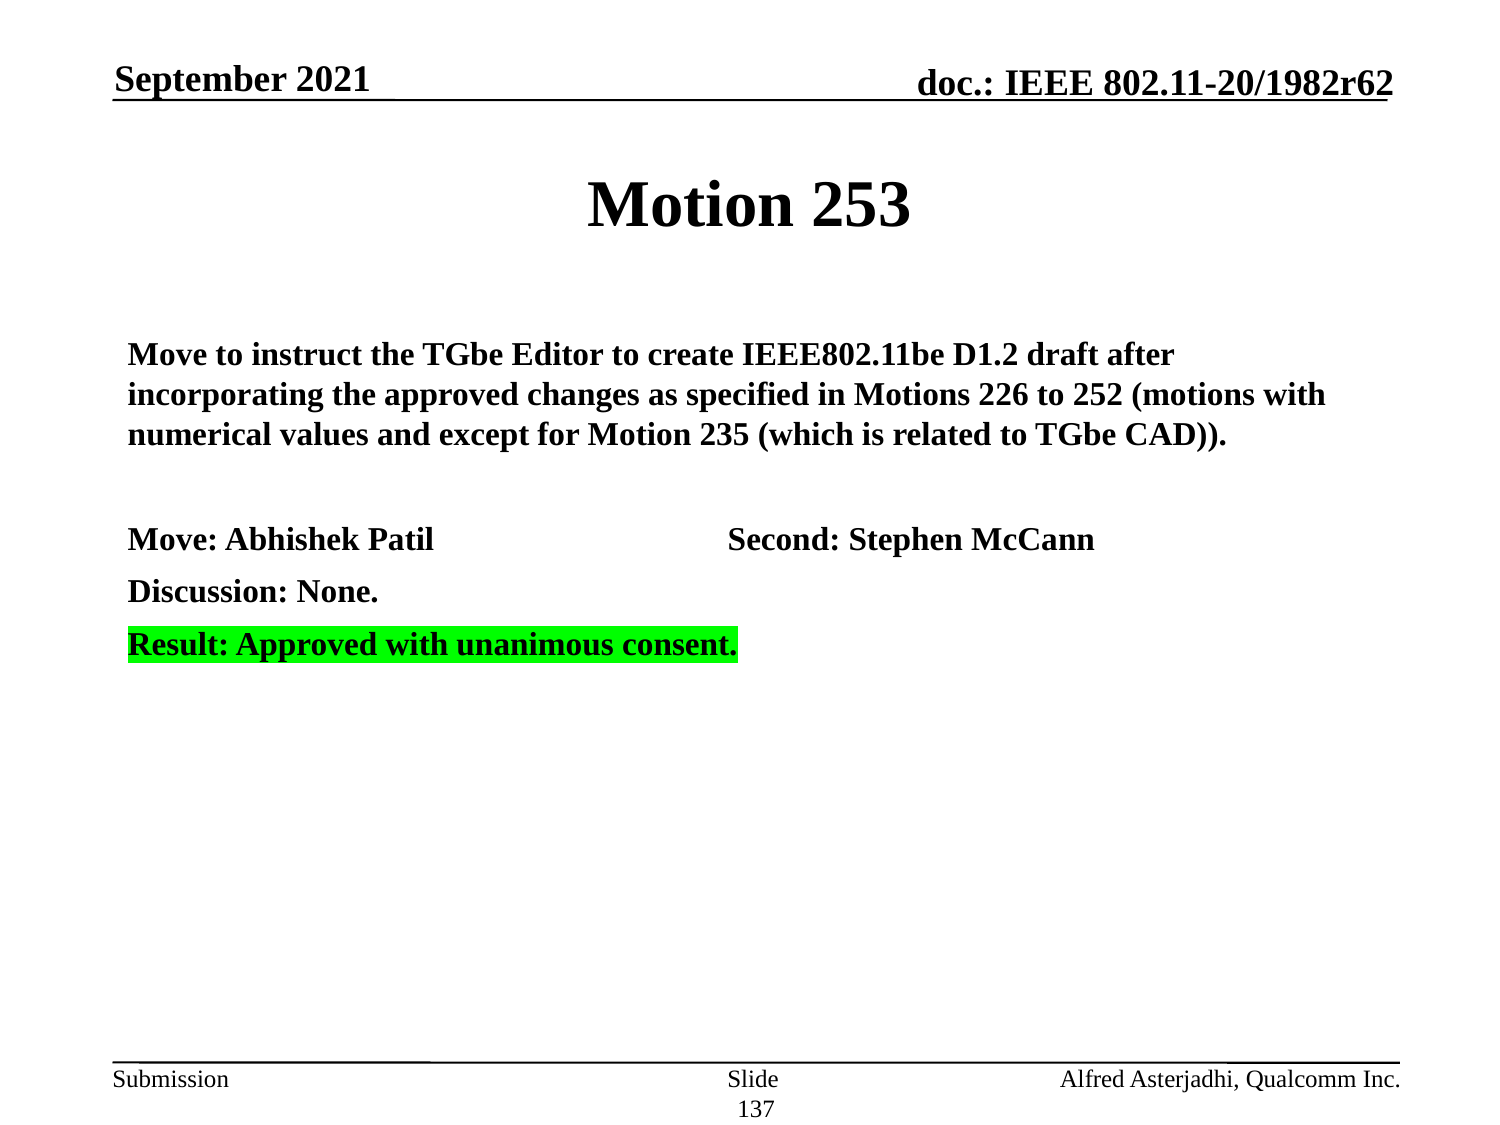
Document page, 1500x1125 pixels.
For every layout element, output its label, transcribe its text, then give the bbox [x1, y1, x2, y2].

list Move to instruct the TGbe Editor to create IEEE802.11be D1.2 draft after incorporating the approved changes as specified in Motions 226 to 252 (motions with numerical values and except for Motion 235 (which is related to TGbe CAD)). Move: Abhishek Patil Second: Stephen McCann Discussion: None. Result: Approved with unanimous consent. [112, 324, 1388, 1000]
footer Alfred Asterjadhi, Qualcomm Inc. [878, 1061, 1402, 1093]
slide_number Slide 137 [712, 1061, 800, 1123]
title Motion 253 [112, 112, 1388, 288]
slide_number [114, 54, 423, 100]
